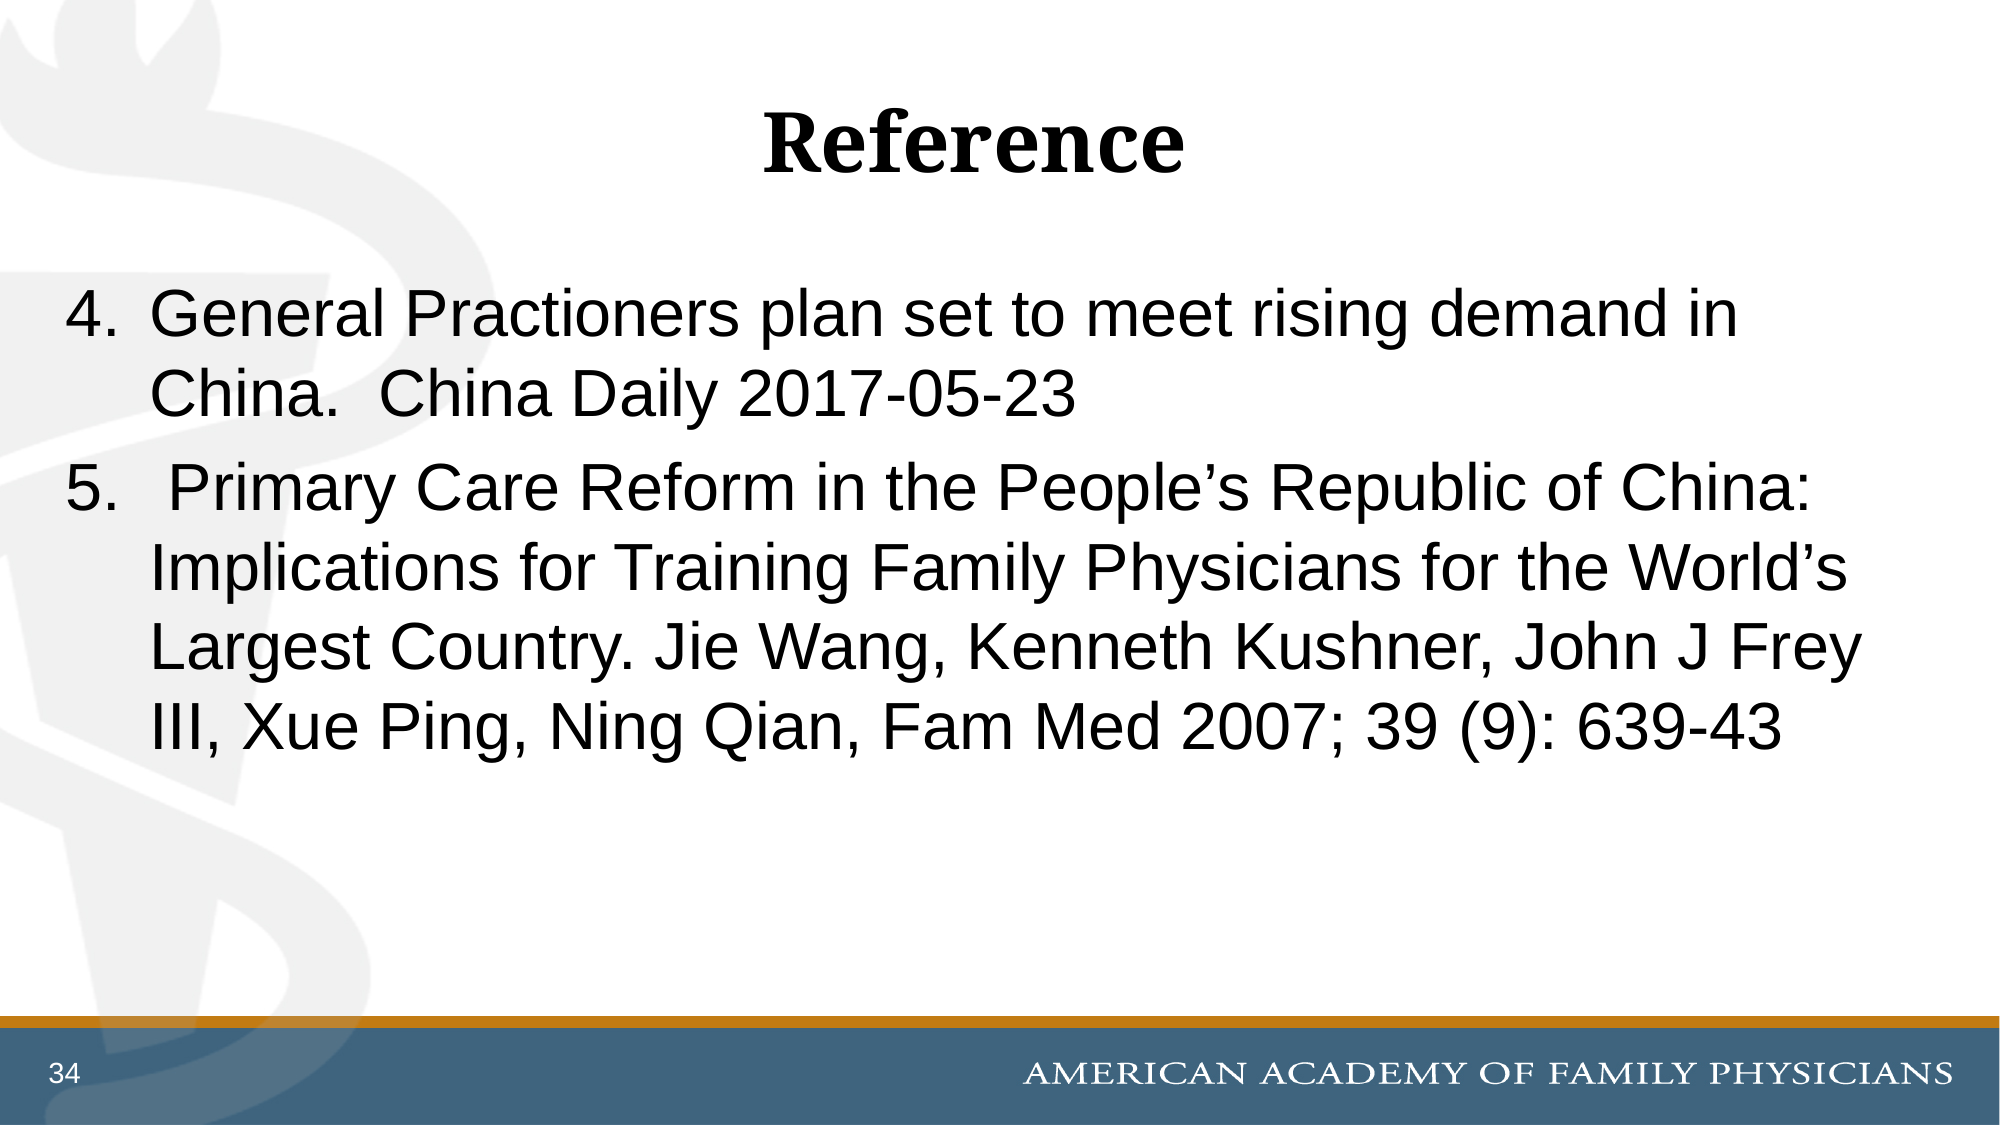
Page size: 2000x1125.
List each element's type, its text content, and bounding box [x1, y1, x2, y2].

list General Practioners plan set to meet rising demand in China. China Daily 2017-05-23 Primary Care Reform in the People’s Republic of China: Implications for Training Family Physicians for the World’s Largest Country. Jie Wang, Kenneth Kushner, John J Frey III, Xue Ping, Ning Qian, Fam Med 2007; 39 (9): 639-43 [49, 262, 1900, 1005]
title Reference [49, 45, 1900, 233]
picture [0, 0, 2000, 1125]
slide_number 34 [33, 1046, 150, 1125]
